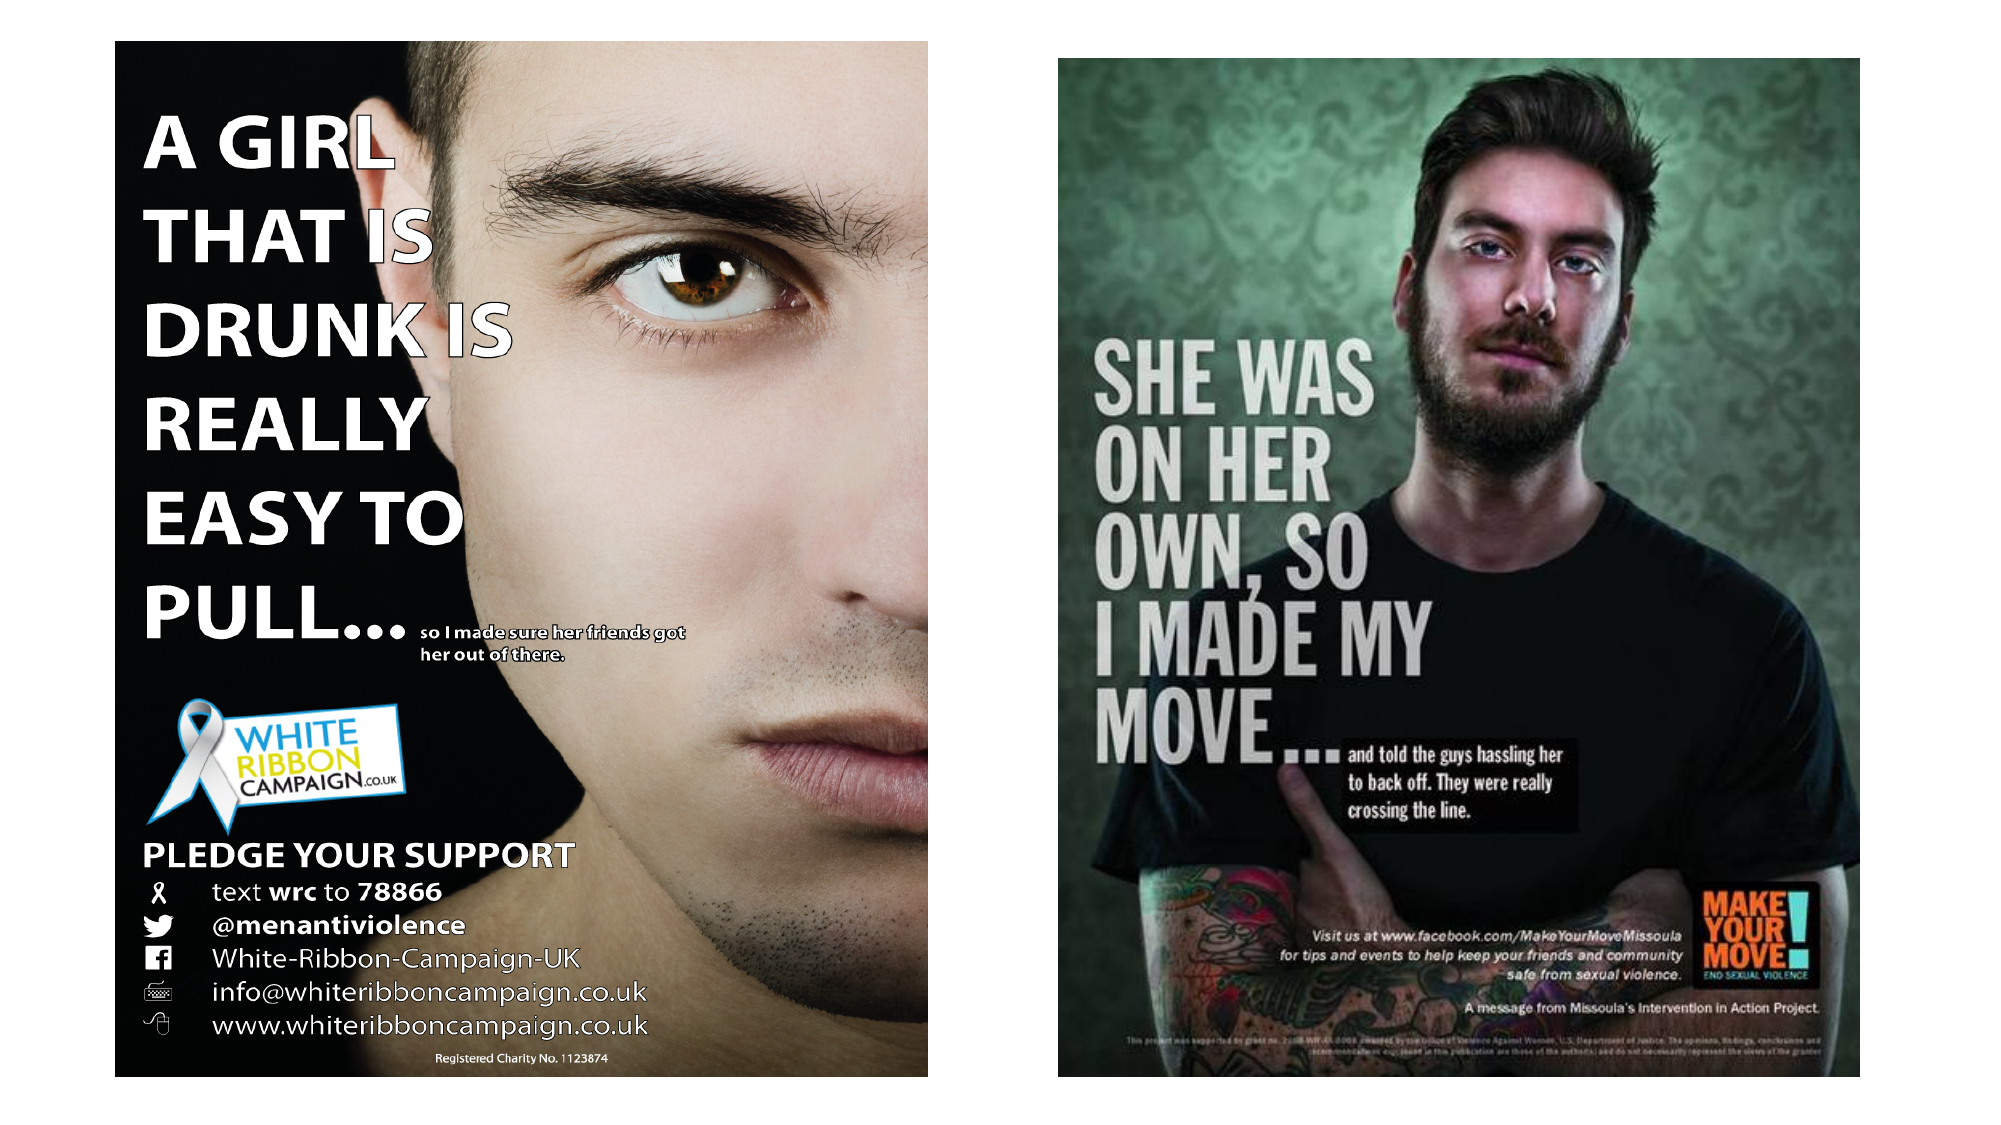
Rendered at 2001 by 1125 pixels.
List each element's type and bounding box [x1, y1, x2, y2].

picture [115, 41, 928, 1077]
picture [1058, 58, 1860, 1077]
